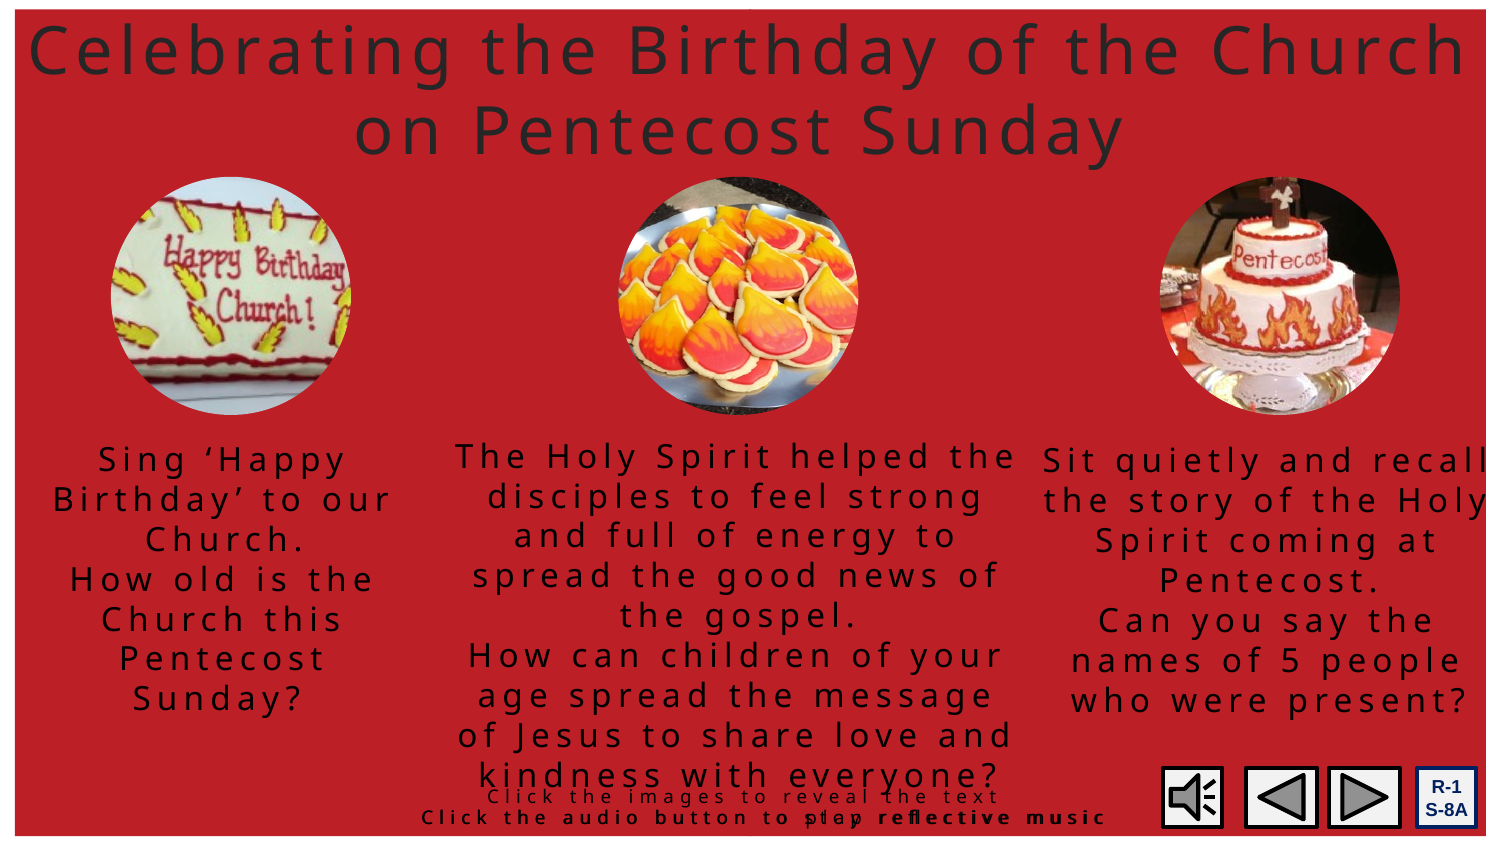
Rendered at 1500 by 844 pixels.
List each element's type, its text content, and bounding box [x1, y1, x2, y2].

text_box [753, 727, 1488, 838]
text_box [1157, 174, 1403, 418]
text_box Celebrating the Birthday of the Church on Pentecost Sunday [0, 0, 1500, 176]
text_box [108, 174, 354, 418]
text_box [1244, 766, 1319, 829]
text_box Sit quietly and recall the story of the Holy Spirit coming at Pentecost. Can you say the names of 5 people who were present? [1039, 432, 1500, 727]
text_box [13, 725, 753, 838]
text_box [616, 174, 861, 418]
text_box [1327, 766, 1402, 829]
text_box R-1 S-8A [1417, 767, 1477, 827]
text_box Sing ‘Happy Birthday’ to our Church. How old is the Church this Pentecost Sunday? [10, 430, 437, 725]
text_box Click the images to reveal the text [472, 776, 1011, 798]
text_box The Holy Spirit helped the disciples to feel strong and full of energy to spread the good news of the gospel. How can children of your age spread the message of Jesus to share love and kindness with everyone? [437, 427, 1039, 798]
text_box [1161, 766, 1224, 829]
text_box [753, 176, 1488, 432]
text_box [13, 176, 753, 430]
text_box Click the audio button to play reflective music [406, 798, 1117, 836]
